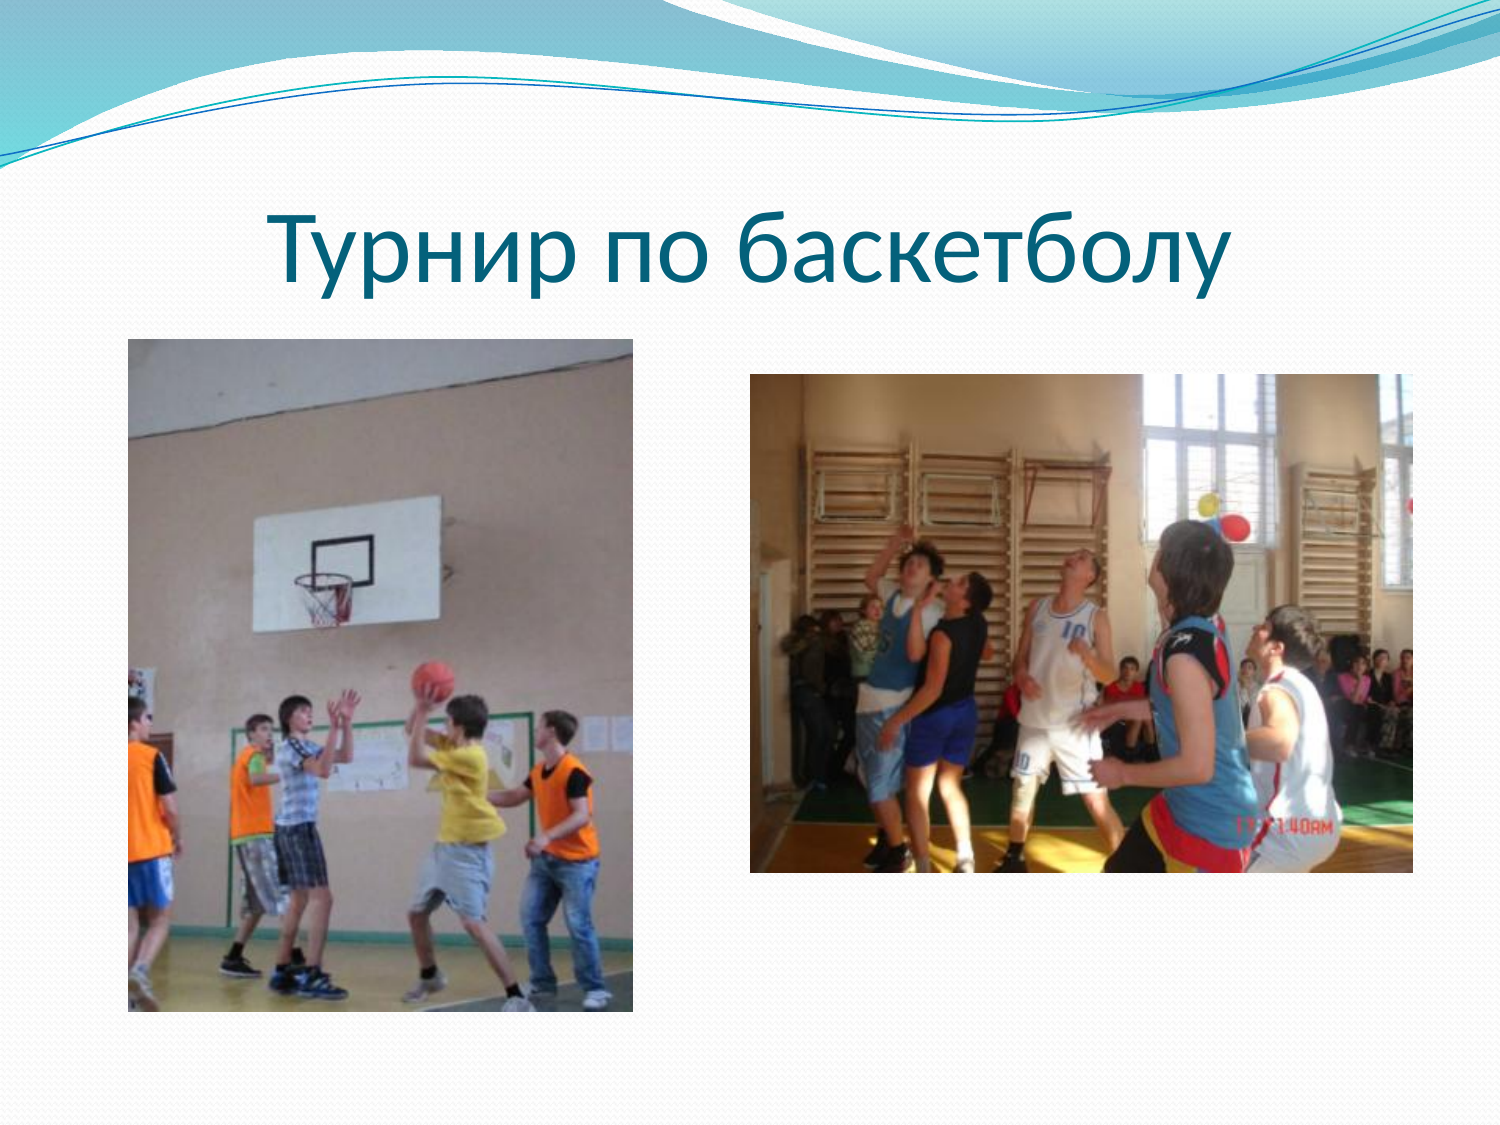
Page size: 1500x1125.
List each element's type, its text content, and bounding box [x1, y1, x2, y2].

title Турнир по баскетболу [74, 115, 1426, 304]
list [749, 374, 1414, 873]
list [128, 339, 634, 1012]
